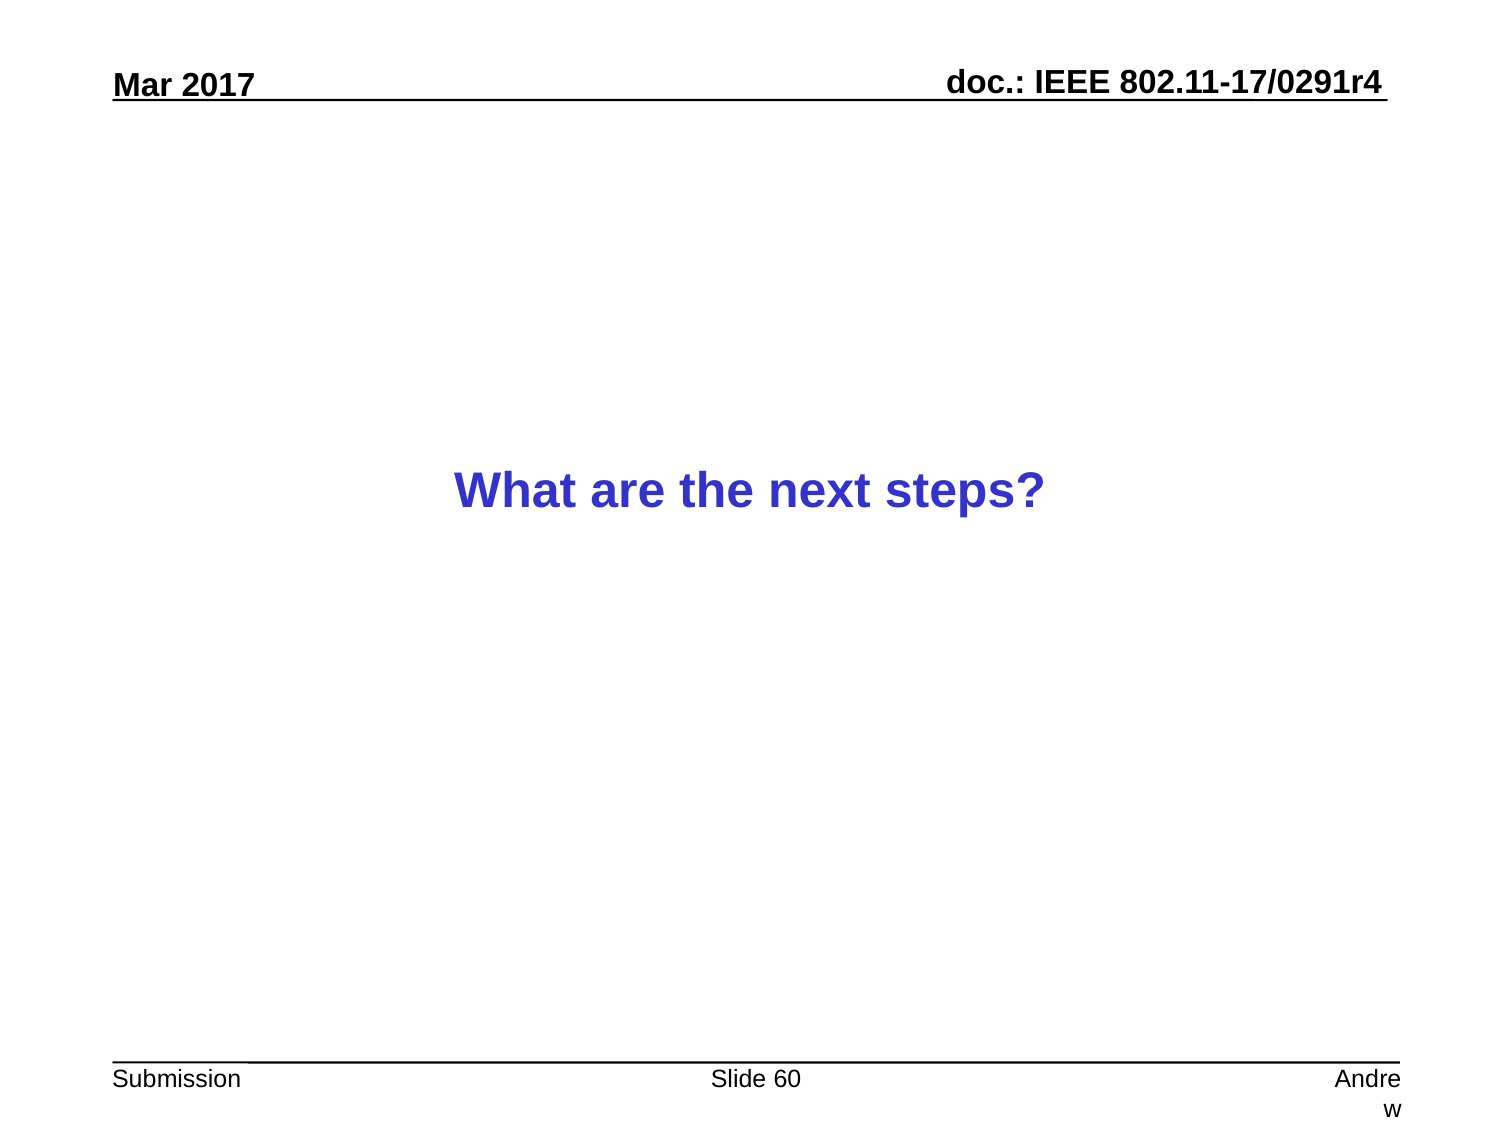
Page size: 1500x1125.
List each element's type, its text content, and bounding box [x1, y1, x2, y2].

footer Andrew Myles, Cisco [1320, 1061, 1402, 1093]
list What are the next steps? [112, 324, 1388, 650]
slide_number Slide 60 [709, 1061, 803, 1093]
